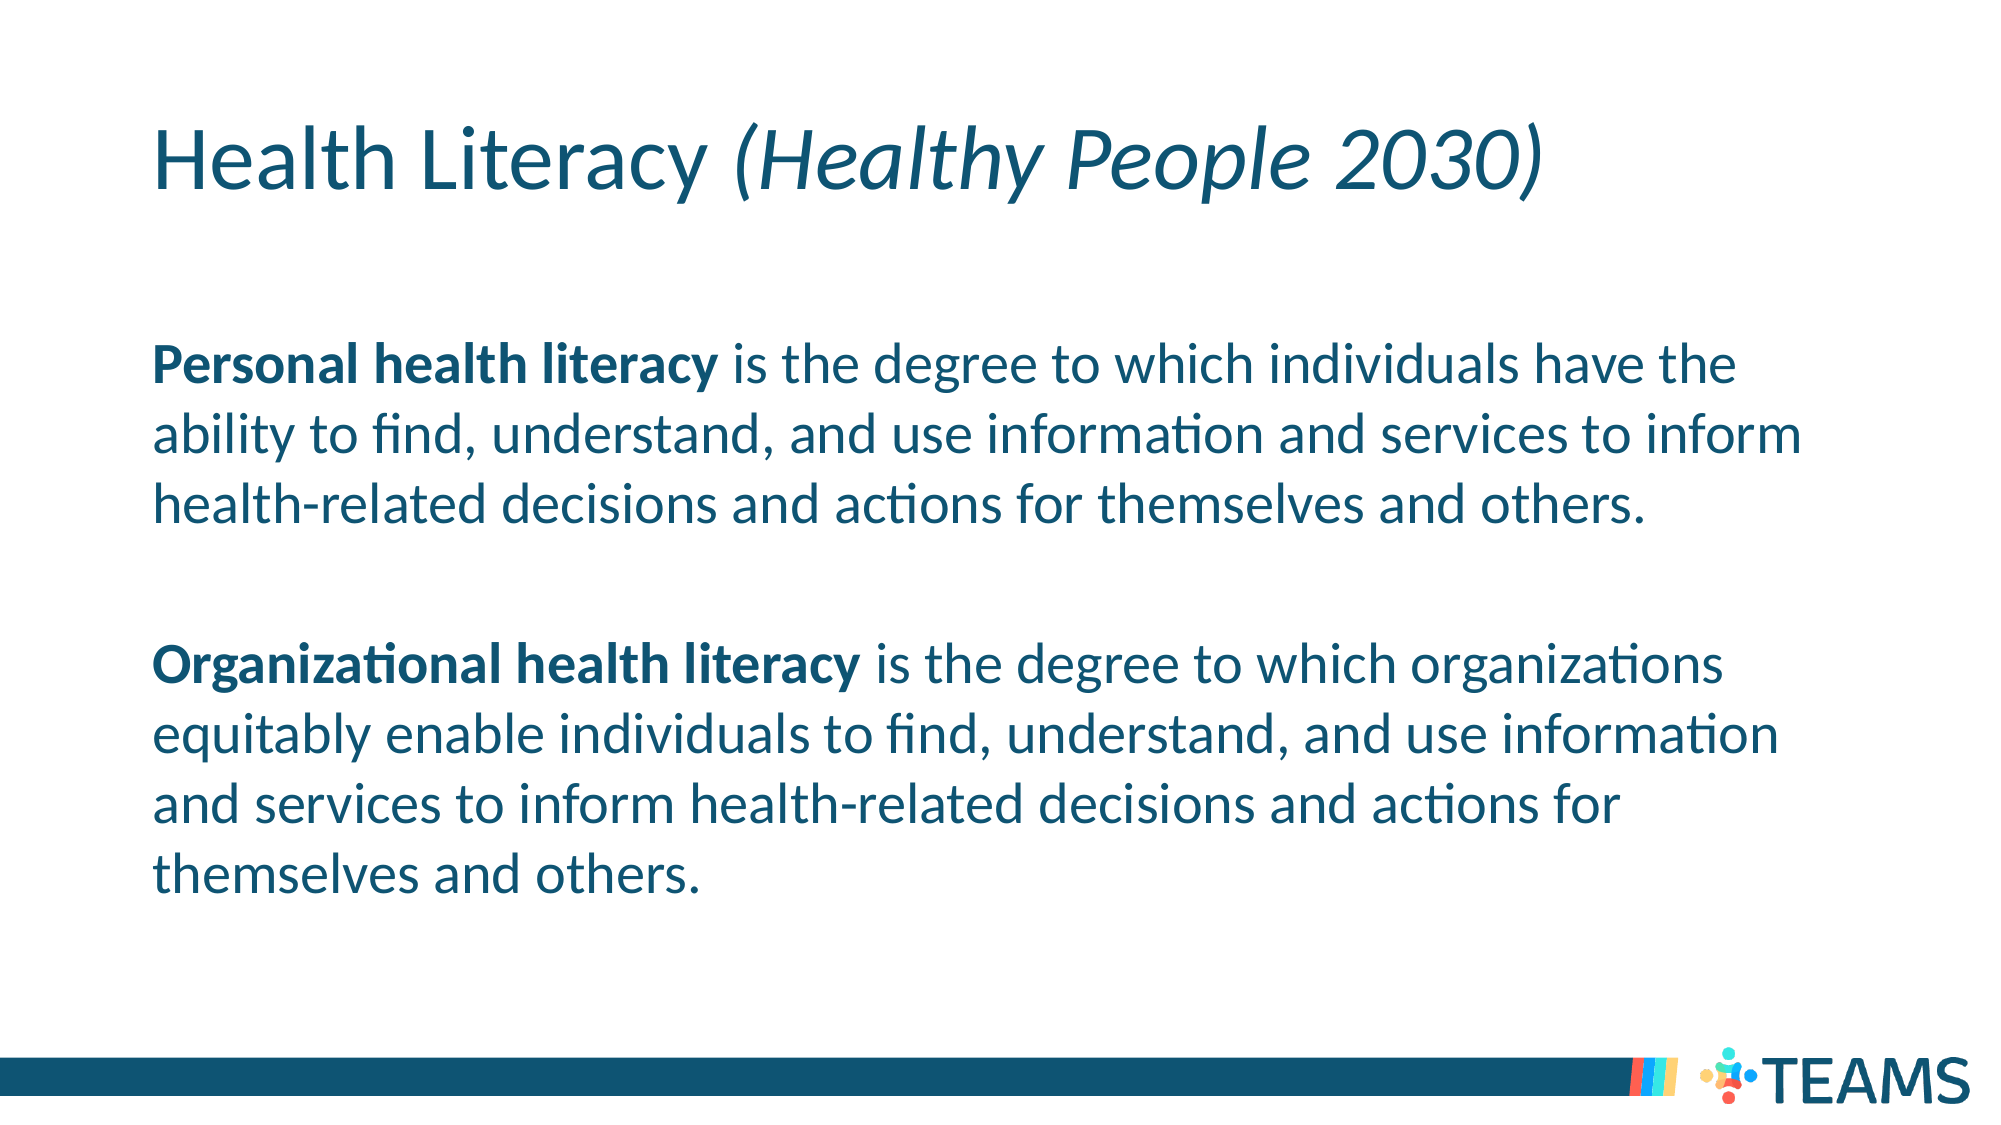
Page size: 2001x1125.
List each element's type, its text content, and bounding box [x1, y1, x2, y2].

title Health Literacy (Healthy People 2030) [137, 52, 1863, 268]
picture [1697, 1045, 1977, 1107]
text_box Personal health literacy is the degree to which individuals have the ability to find, understand, and use information and services to inform health-related decisions and actions for themselves and others. Organizational health literacy is the degree to which organizations equitably enable individuals to find, understand, and use information and services to inform health-related decisions and actions for themselves and others. [137, 317, 1863, 913]
